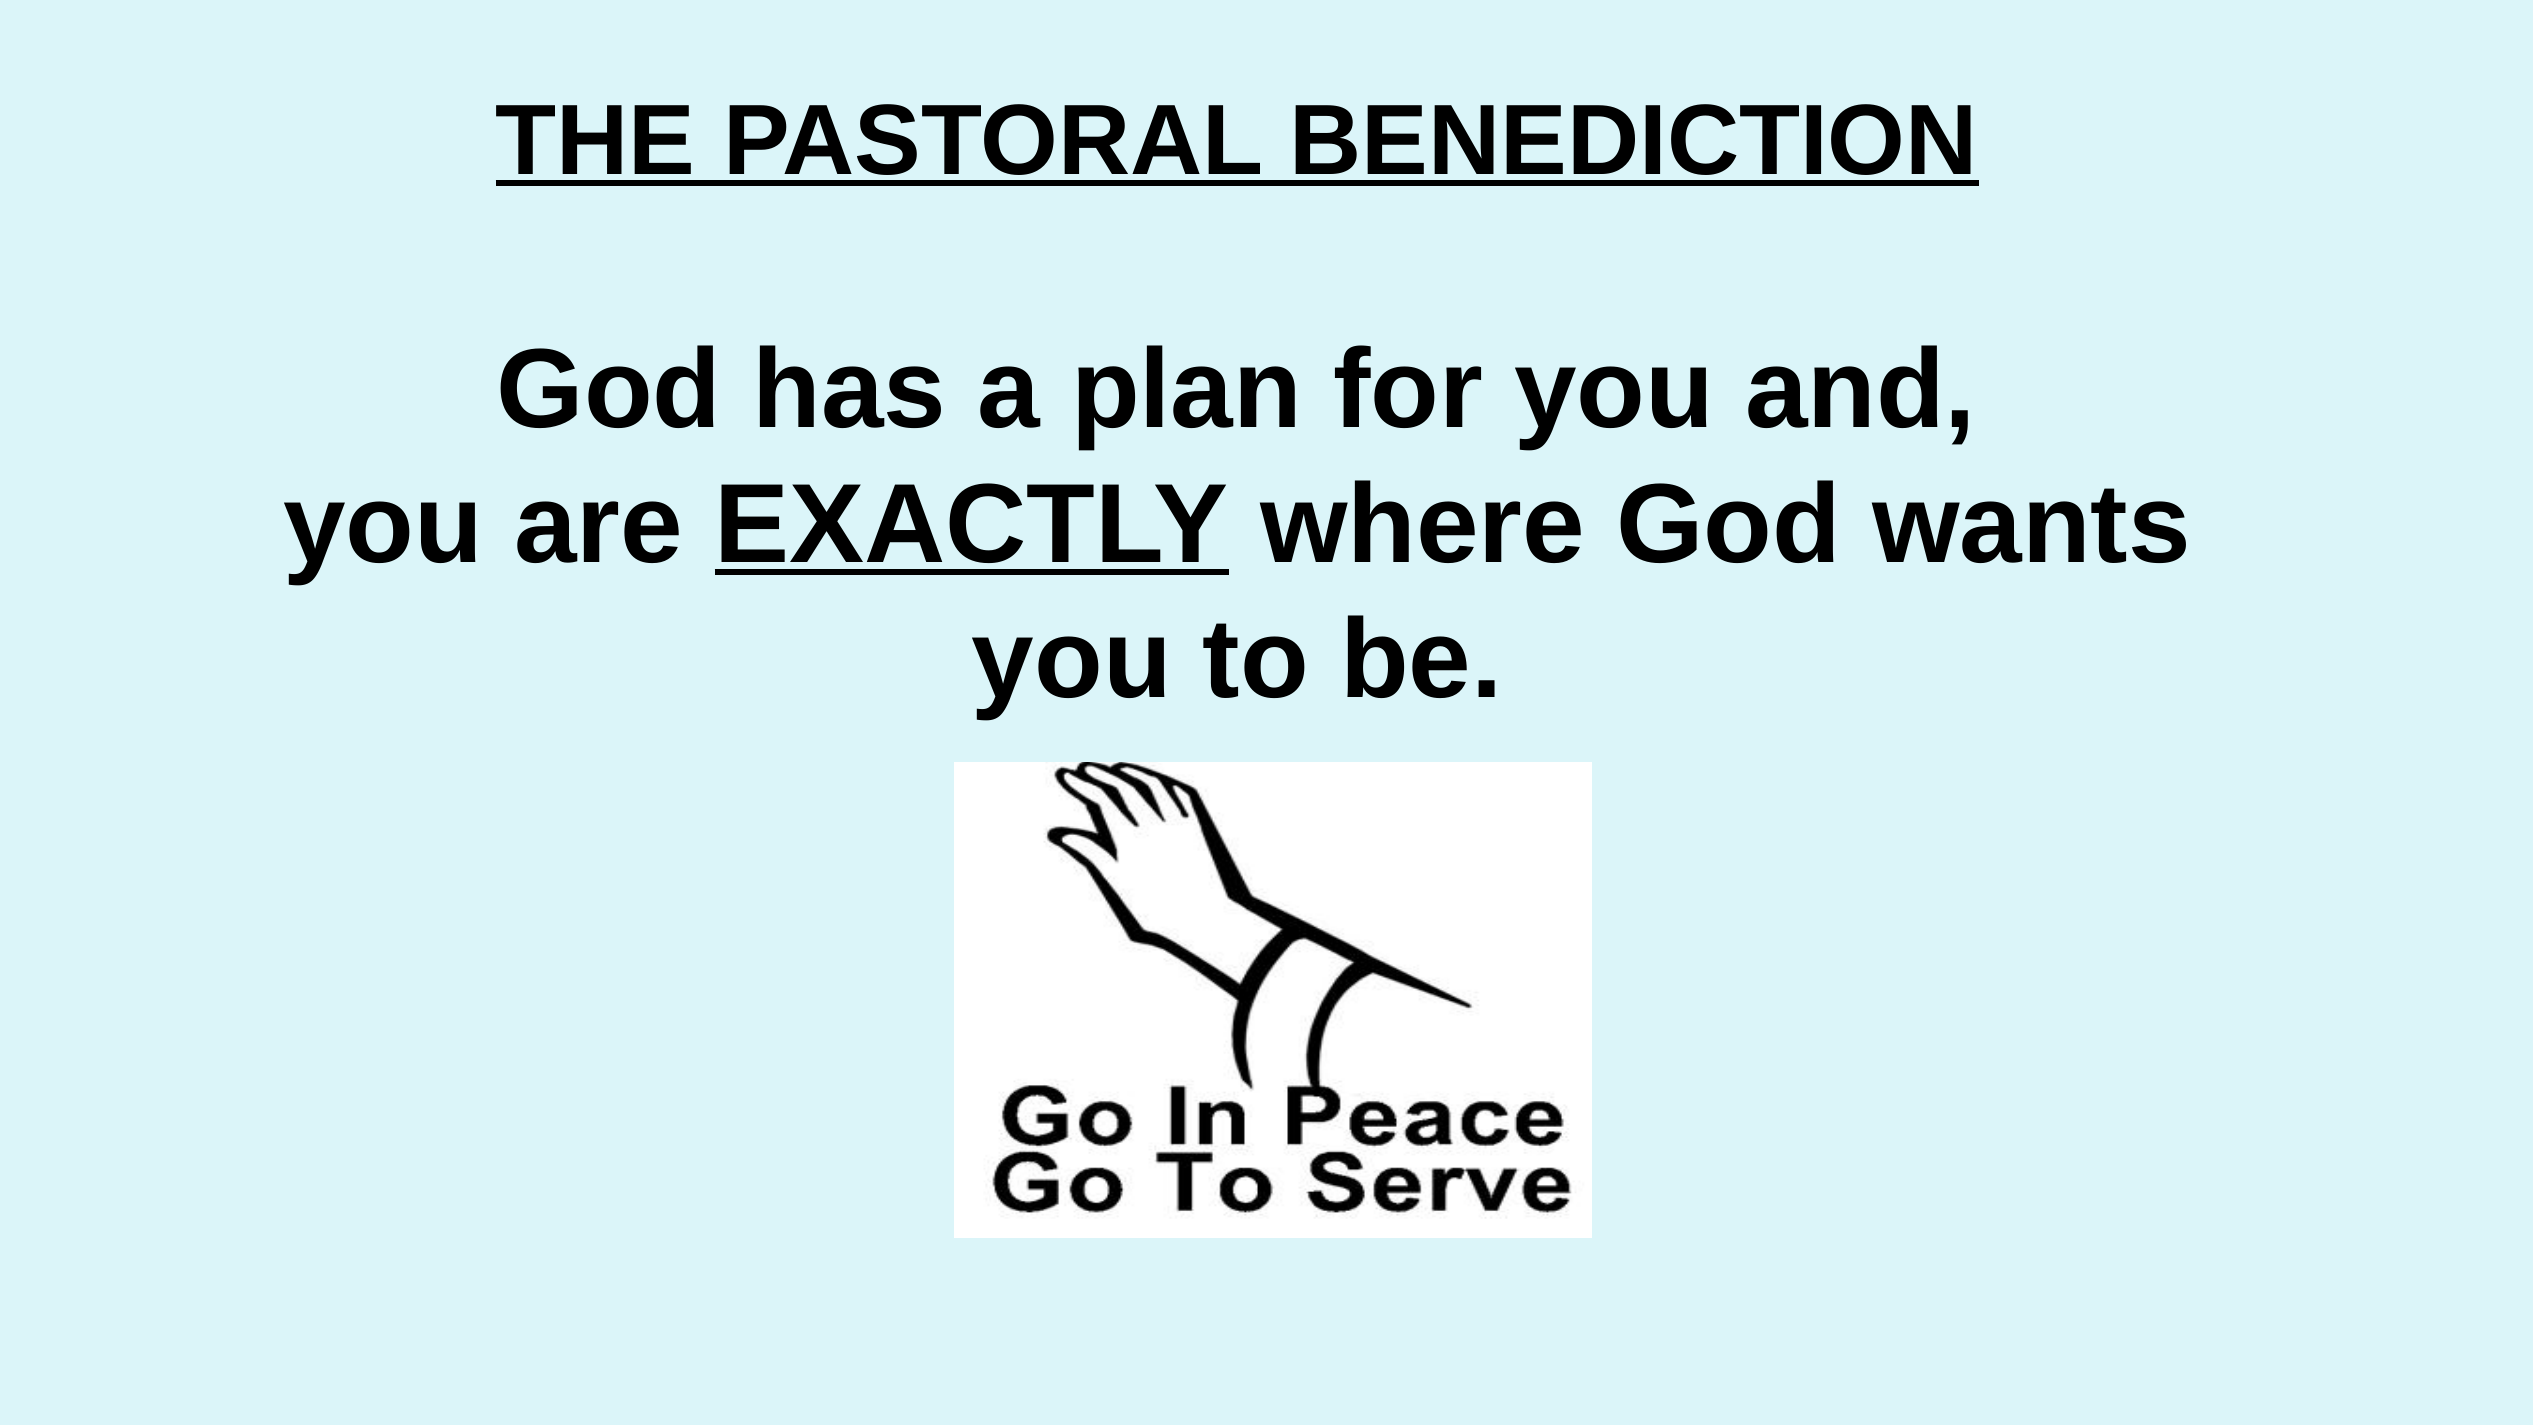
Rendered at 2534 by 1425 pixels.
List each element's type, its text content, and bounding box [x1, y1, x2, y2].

picture [953, 762, 1592, 1238]
text_box THE PASTORAL BENEDICTION God has a plan for you and, you are EXACTLY where God wants you to be. [177, 67, 2298, 1332]
